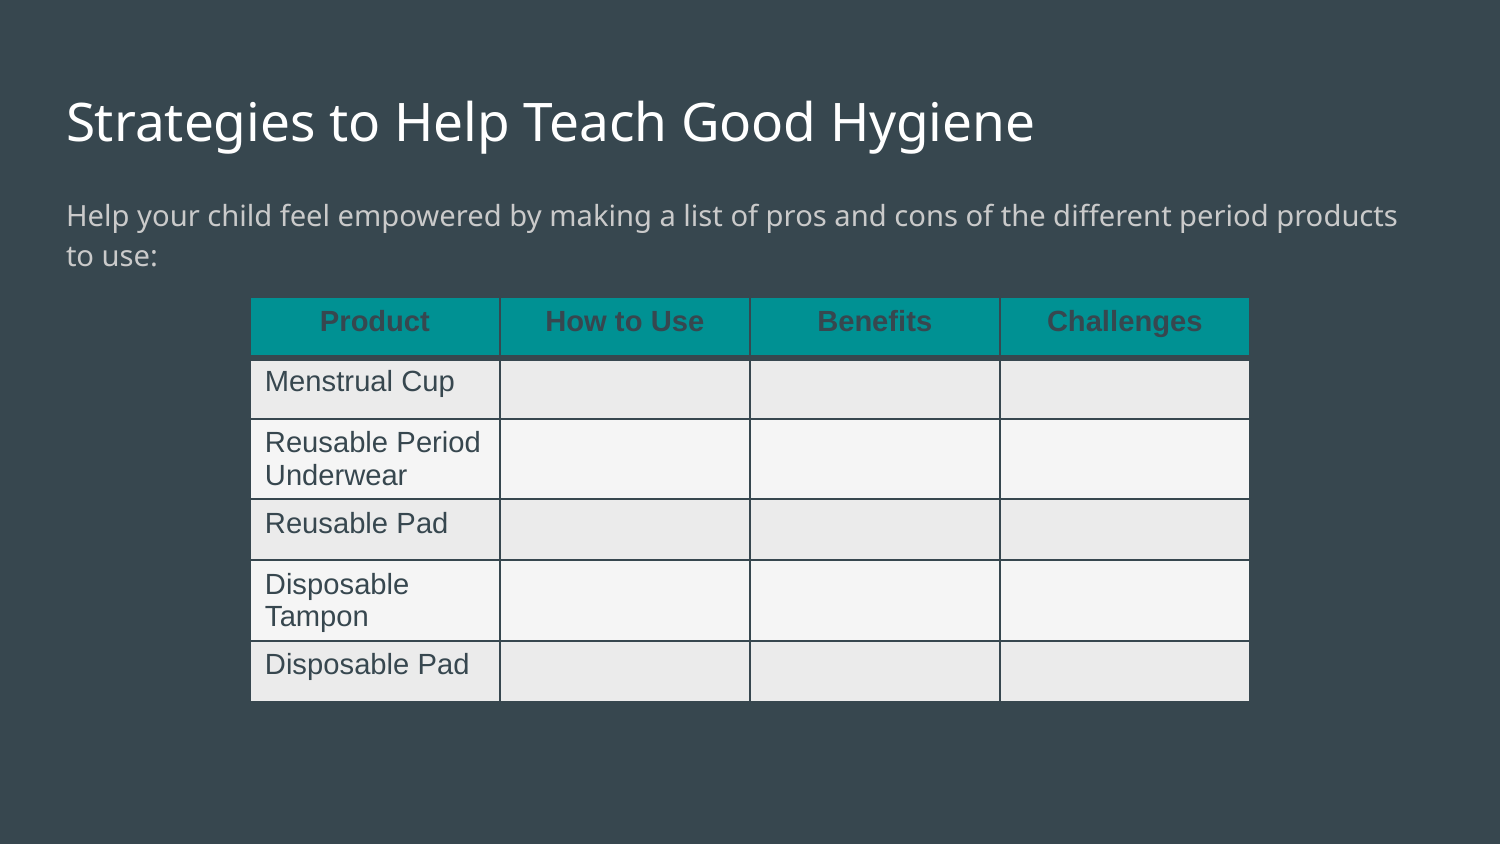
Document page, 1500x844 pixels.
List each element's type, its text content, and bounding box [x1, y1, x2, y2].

table_cell [501, 361, 749, 418]
table_cell [751, 420, 999, 498]
table_cell [751, 500, 999, 559]
table_cell [1001, 361, 1249, 418]
table_cell [751, 561, 999, 640]
table_cell Disposable Pad [251, 642, 499, 701]
table_header Product [251, 298, 499, 355]
table_header Challenges [1001, 298, 1249, 355]
table_cell [1001, 561, 1249, 640]
table_cell [501, 500, 749, 559]
table_cell Disposable Tampon [251, 561, 499, 640]
table_cell [501, 642, 749, 701]
table_cell [1001, 420, 1249, 498]
table_cell [1001, 500, 1249, 559]
list Help your child feel empowered by making a list of pros and cons of the different period products to use: [51, 176, 1449, 322]
title Strategies to Help Teach Good Hygiene [51, 72, 1449, 167]
table_cell [751, 642, 999, 701]
table_cell Reusable Period Underwear [251, 420, 499, 498]
table_header How to Use [501, 298, 749, 355]
table_header Benefits [751, 298, 999, 355]
table_cell [1001, 642, 1249, 701]
table_cell [501, 420, 749, 498]
table_cell [501, 561, 749, 640]
table_cell [751, 361, 999, 418]
table_cell Reusable Pad [251, 500, 499, 559]
table_cell Menstrual Cup [251, 361, 499, 418]
